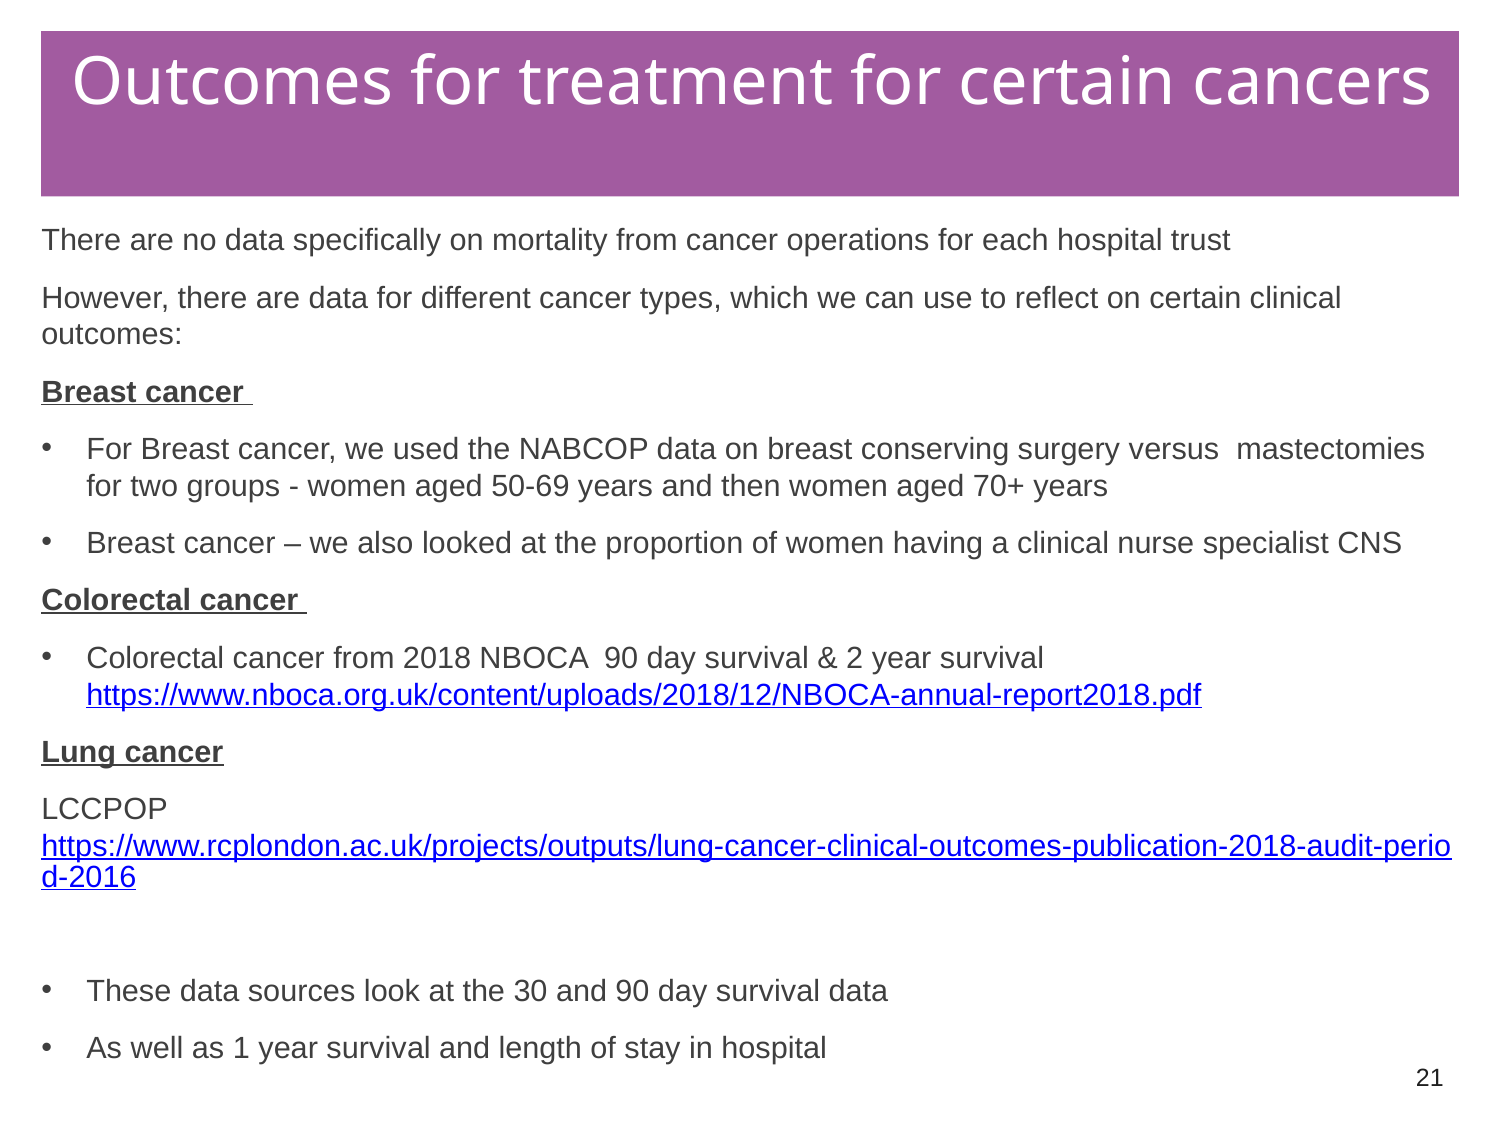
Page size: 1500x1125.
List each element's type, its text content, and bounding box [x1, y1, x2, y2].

list There are no data specifically on mortality from cancer operations for each hospital trust However, there are data for different cancer types, which we can use to reflect on certain clinical outcomes: Breast cancer For Breast cancer, we used the NABCOP data on breast conserving surgery versus mastectomies for two groups - women aged 50-69 years and then women aged 70+ years Breast cancer – we also looked at the proportion of women having a clinical nurse specialist CNS Colorectal cancer Colorectal cancer from 2018 NBOCA 90 day survival & 2 year survival https://www.nboca.org.uk/content/uploads/2018/12/NBOCA-annual-report2018.pdf Lung cancer LCCPOP https://www.rcplondon.ac.uk/projects/outputs/lung-cancer-clinical-outcomes-publication-2018-audit-period-2016 These data sources look at the 30 and 90 day survival data As well as 1 year survival and length of stay in hospital [41, 220, 1459, 1035]
slide_number 21 [1108, 1046, 1459, 1107]
title Outcomes for treatment for certain cancers [41, 31, 1459, 197]
